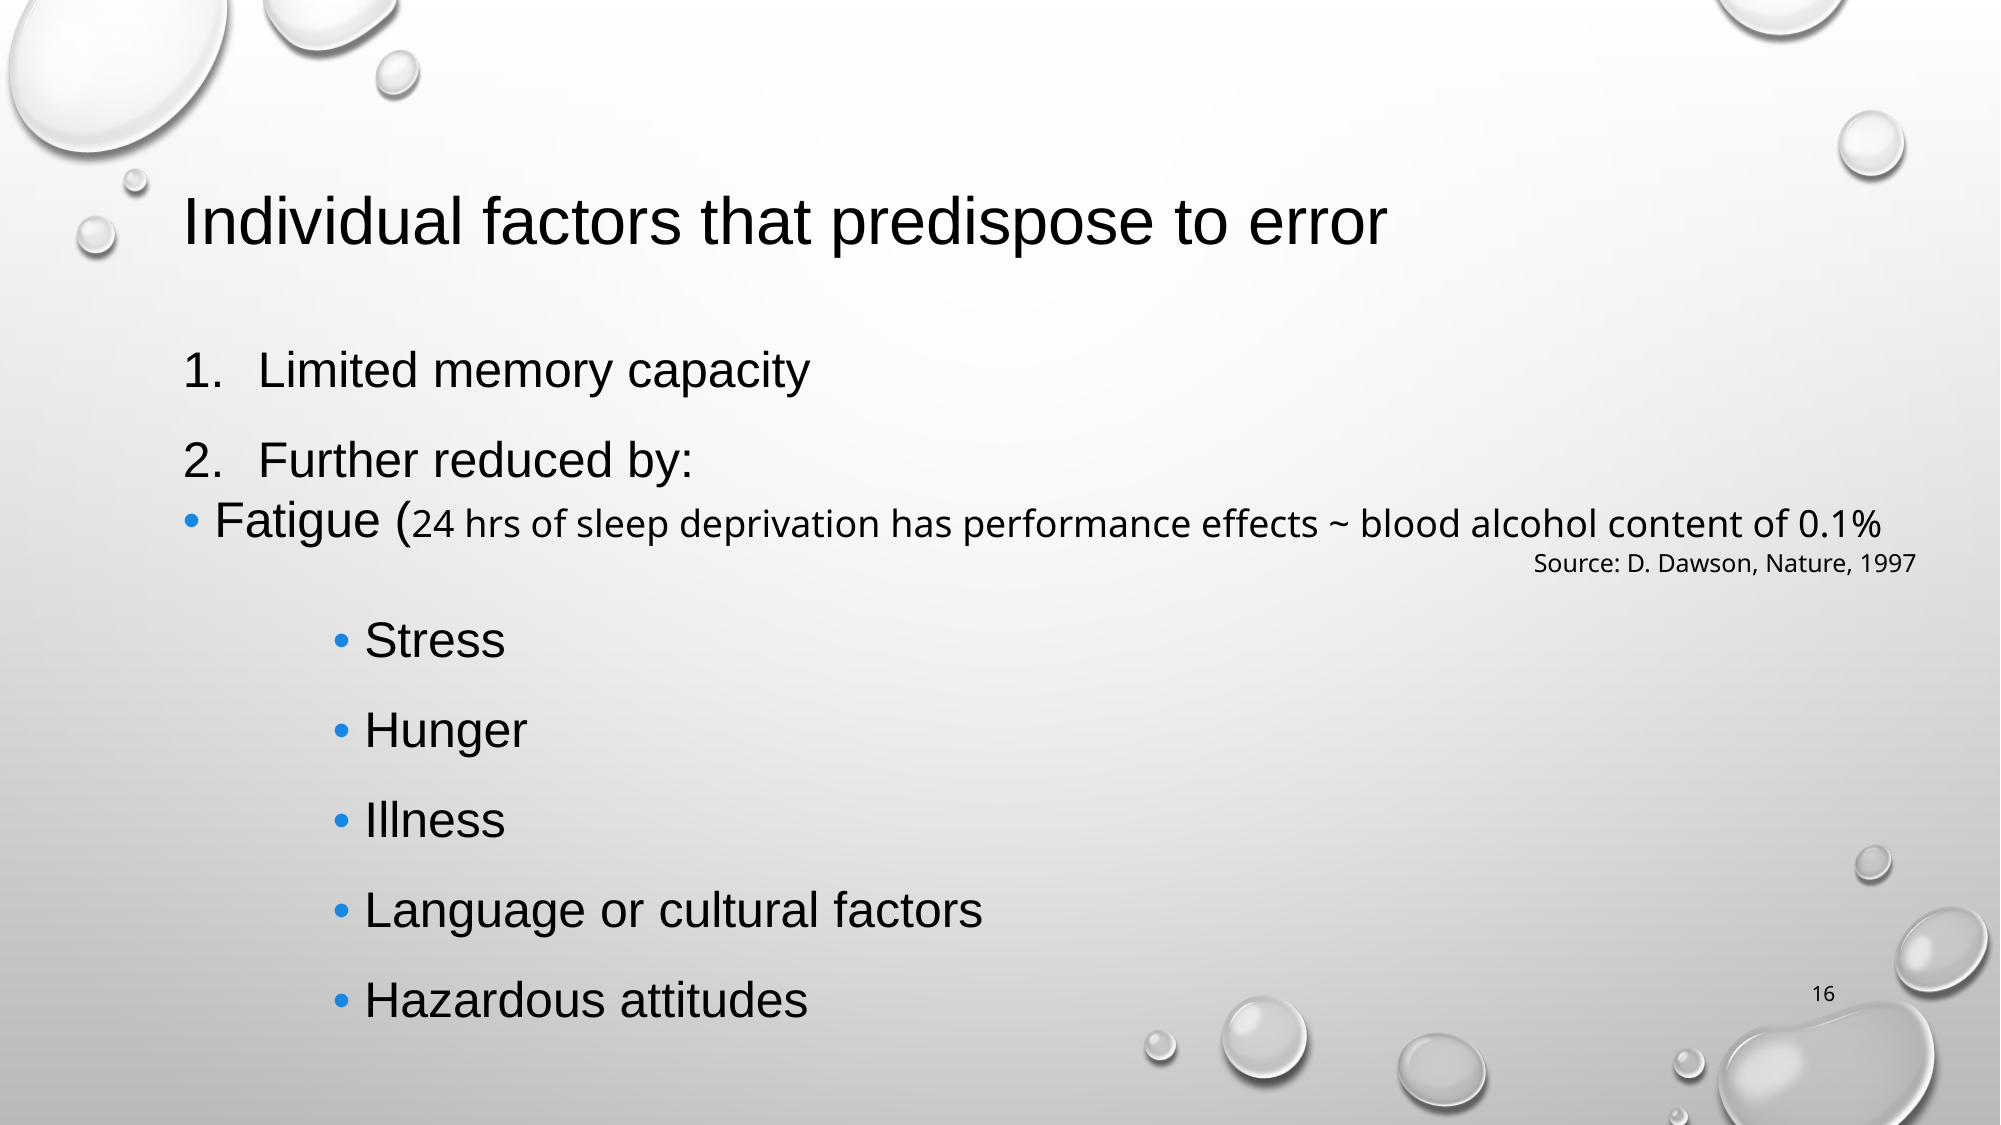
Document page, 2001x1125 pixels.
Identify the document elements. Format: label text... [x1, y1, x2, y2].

slide_number 16 [1724, 965, 1851, 1025]
text_box Individual factors that predispose to error Limited memory capacity Further reduced by: • Fatigue (24 hrs of sleep deprivation has performance effects ~ blood alcohol content of 0.1% Source: D. Dawson, Nature, 1997 • Stress • Hunger • Illness • Language or cultural factors • Hazardous attitudes [168, 170, 1932, 1036]
picture [0, 0, 2000, 1125]
